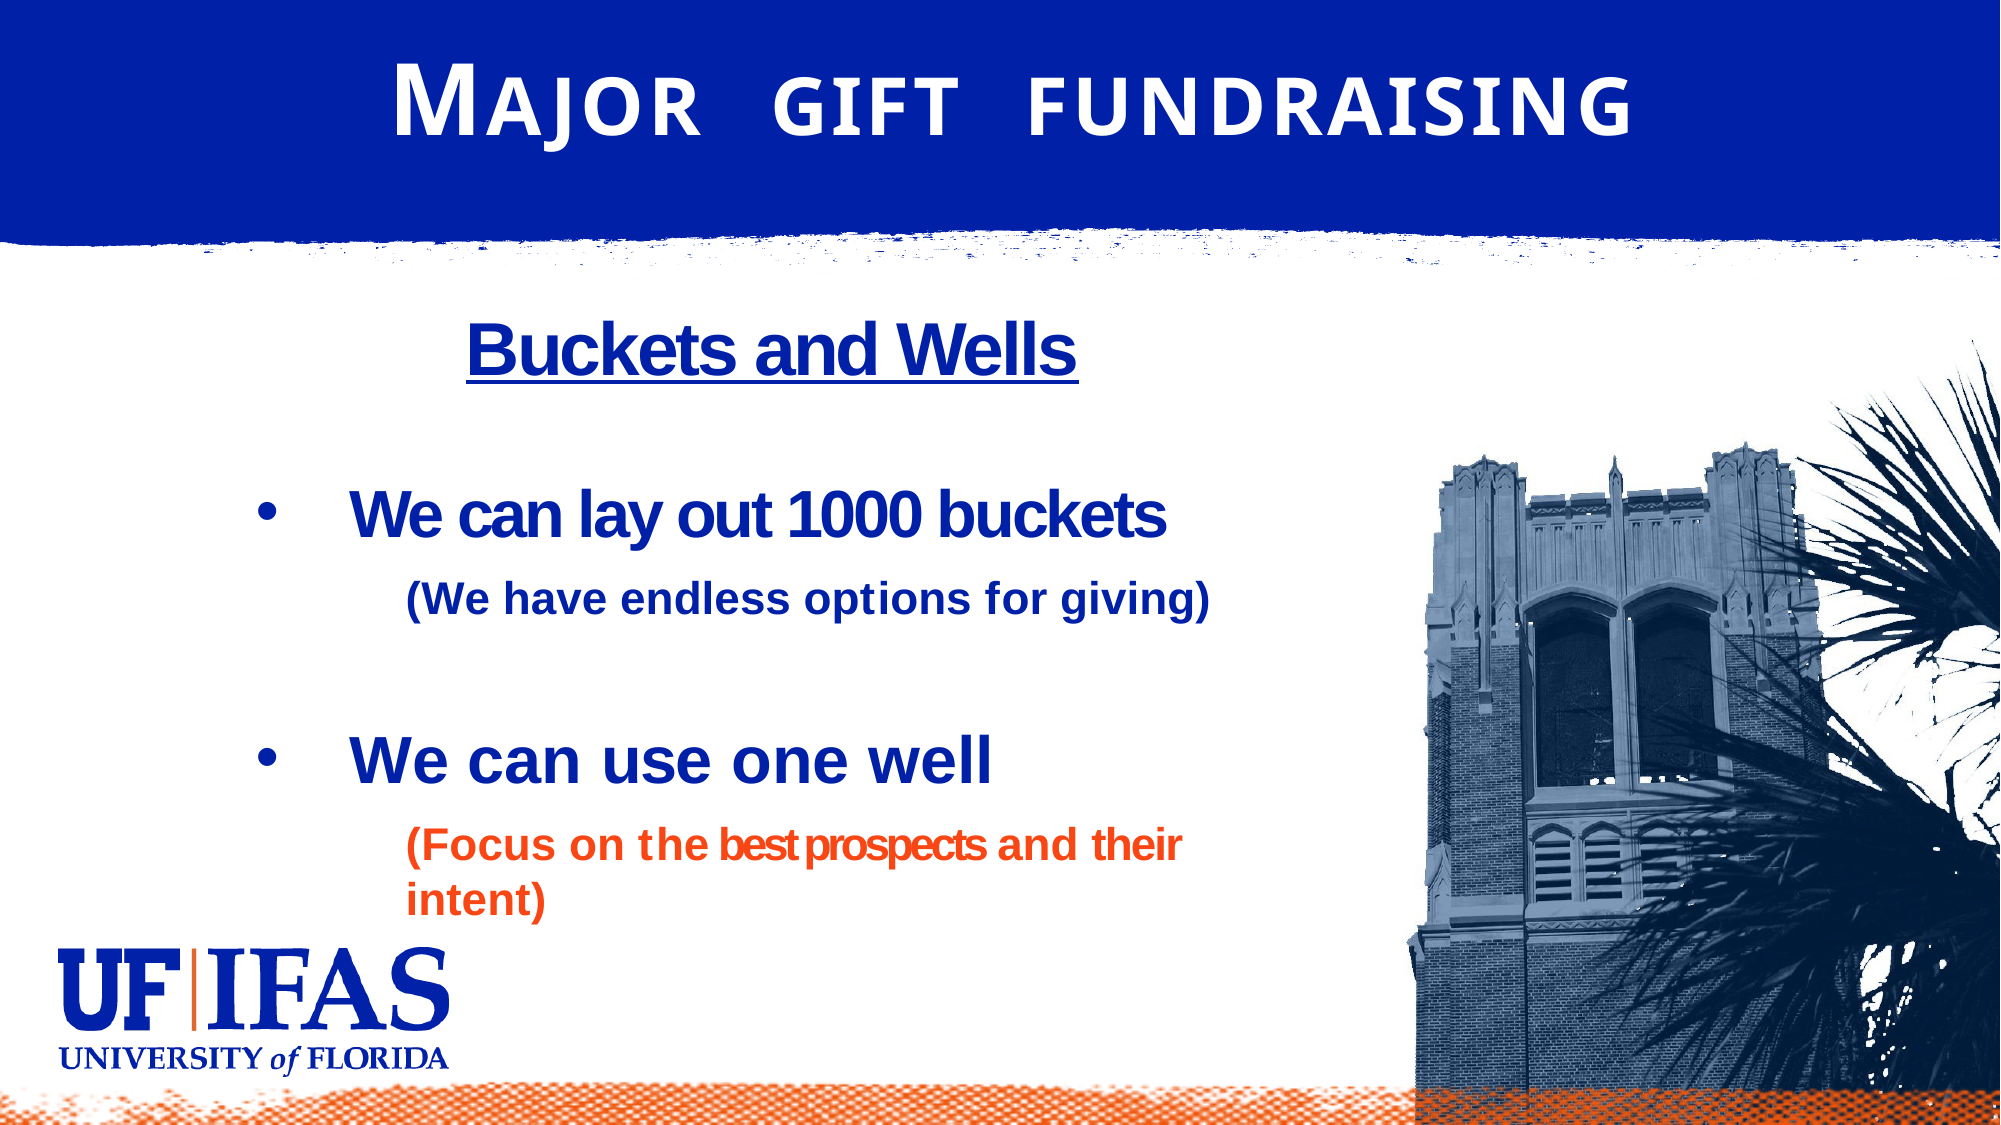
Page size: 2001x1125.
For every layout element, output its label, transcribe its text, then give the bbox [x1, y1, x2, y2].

title MAJOR GIFT FUNDRAISING [386, 33, 1677, 192]
text_box [0, 0, 2000, 192]
text_box Buckets and Wells We can lay out 1000 buckets (We have endless options for giving) We can use one well (Focus on the best prospects and their intent) [253, 326, 1292, 330]
picture [0, 192, 2000, 315]
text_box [0, 333, 2000, 1125]
